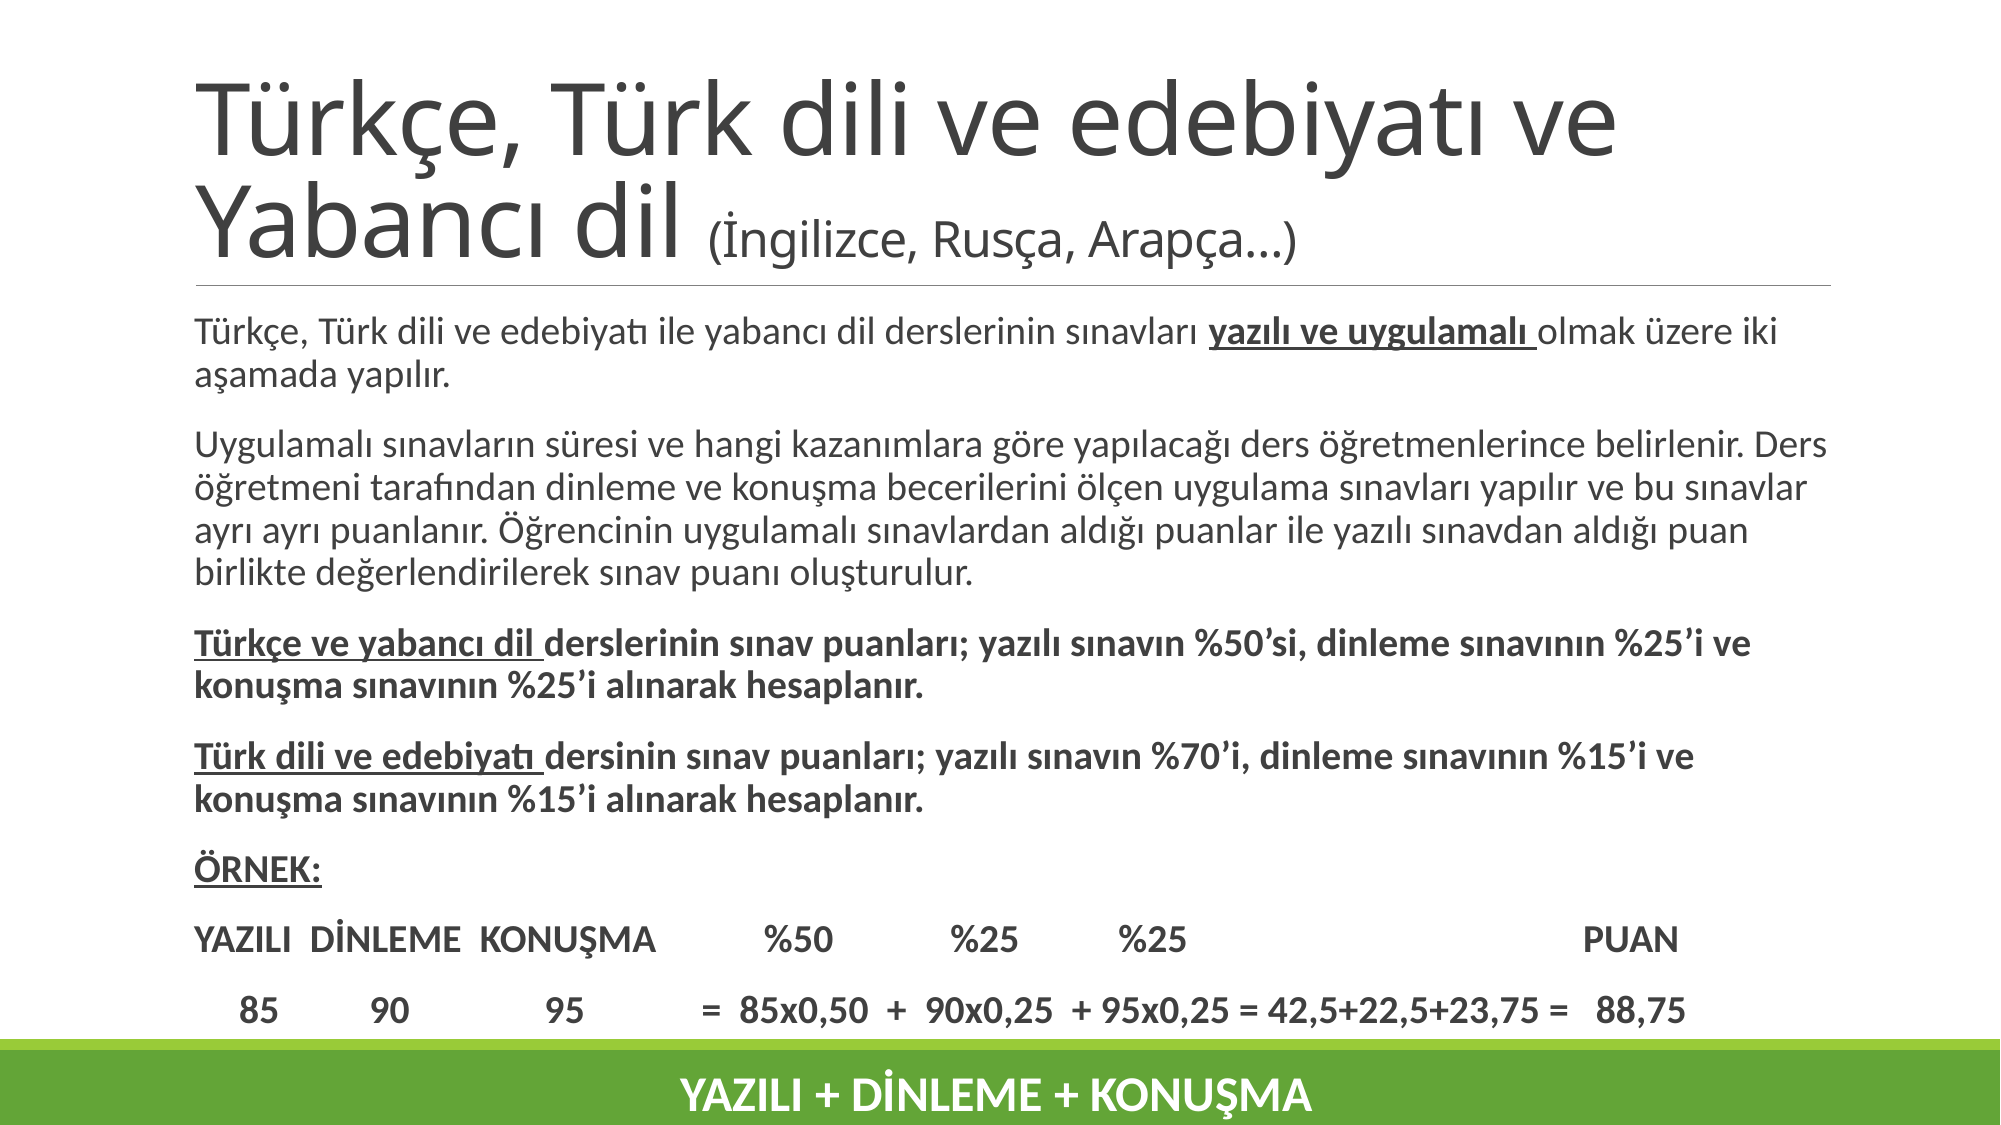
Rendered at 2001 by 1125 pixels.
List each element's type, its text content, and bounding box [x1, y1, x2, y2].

title Türkçe, Türk dili ve edebiyatı ve Yabancı dil (İngilizce, Rusça, Arapça…) [180, 47, 1830, 285]
list Türkçe, Türk dili ve edebiyatı ile yabancı dil derslerinin sınavları yazılı ve uygulamalı olmak üzere iki aşamada yapılır. Uygulamalı sınavların süresi ve hangi kazanımlara göre yapılacağı ders öğretmenlerince belirlenir. Ders öğretmeni tarafından dinleme ve konuşma becerilerini ölçen uygulama sınavları yapılır ve bu sınavlar ayrı ayrı puanlanır. Öğrencinin uygulamalı sınavlardan aldığı puanlar ile yazılı sınavdan aldığı puan birlikte değerlendirilerek sınav puanı oluşturulur. Türkçe ve yabancı dil derslerinin sınav puanları; yazılı sınavın %50’si, dinleme sınavının %25’i ve konuşma sınavının %25’i alınarak hesaplanır. Türk dili ve edebiyatı dersinin sınav puanları; yazılı sınavın %70’i, dinleme sınavının %15’i ve konuşma sınavının %15’i alınarak hesaplanır. ÖRNEK: YAZILI DİNLEME KONUŞMA %50 %25 %25 PUAN 85 90 95 = 85x0,50 + 90x0,25 + 95x0,25 = 42,5+22,5+23,75 = 88,75 [180, 302, 1830, 1040]
text_box YAZILI + DİNLEME + KONUŞMA [33, 1054, 1961, 1125]
